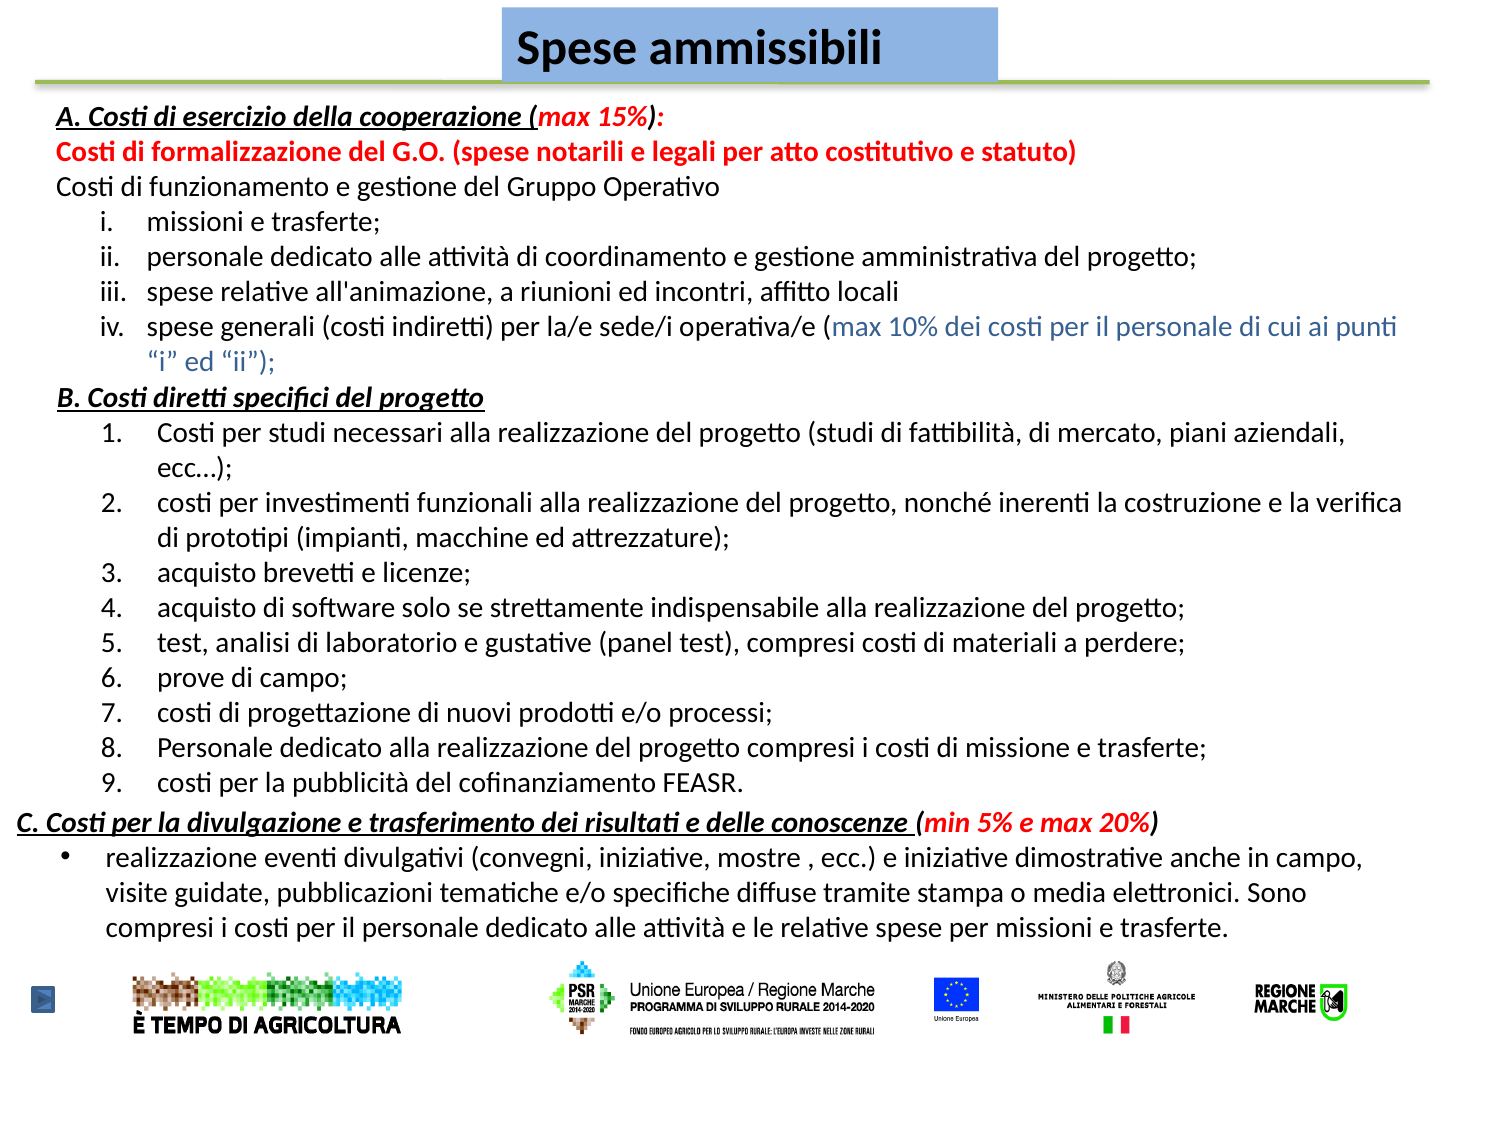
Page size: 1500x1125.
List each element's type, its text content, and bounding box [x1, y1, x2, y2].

text_box [31, 986, 55, 1013]
text_box Spese ammissibili [501, 7, 999, 82]
text_box C. Costi per la divulgazione e trasferimento dei risultati e delle conoscenze (min 5% e max 20%) realizzazione eventi divulgativi (convegni, iniziative, mostre , ecc.) e iniziative dimostrative anche in campo, visite guidate, pubblicazioni tematiche e/o specifiche diffuse tramite stampa o media elettronici. Sono compresi i costi per il personale dedicato alle attività e le relative spese per missioni e trasferte. [1, 795, 1383, 951]
text_box B. Costi diretti specifici del progetto Costi per studi necessari alla realizzazione del progetto (studi di fattibilità, di mercato, piani aziendali, ecc…); costi per investimenti funzionali alla realizzazione del progetto, nonché inerenti la costruzione e la verifica di prototipi (impianti, macchine ed attrezzature); acquisto brevetti e licenze; acquisto di software solo se strettamente indispensabile alla realizzazione del progetto; test, analisi di laboratorio e gustative (panel test), compresi costi di materiali a perdere; prove di campo; costi di progettazione di nuovi prodotti e/o processi; Personale dedicato alla realizzazione del progetto compresi i costi di missione e trasferte; costi per la pubblicità del cofinanziamento FEASR. [42, 371, 1424, 806]
picture [105, 951, 1376, 1053]
text_box A. Costi di esercizio della cooperazione (max 15%): Costi di formalizzazione del G.O. (spese notarili e legali per atto costitutivo e statuto) Costi di funzionamento e gestione del Gruppo Operativo missioni e trasferte; personale dedicato alle attività di coordinamento e gestione amministrativa del progetto; spese relative all'animazione, a riunioni ed incontri, affitto locali spese generali (costi indiretti) per la/e sede/i operativa/e (max 10% dei costi per il personale di cui ai punti “i” ed “ii”); [41, 89, 1423, 385]
